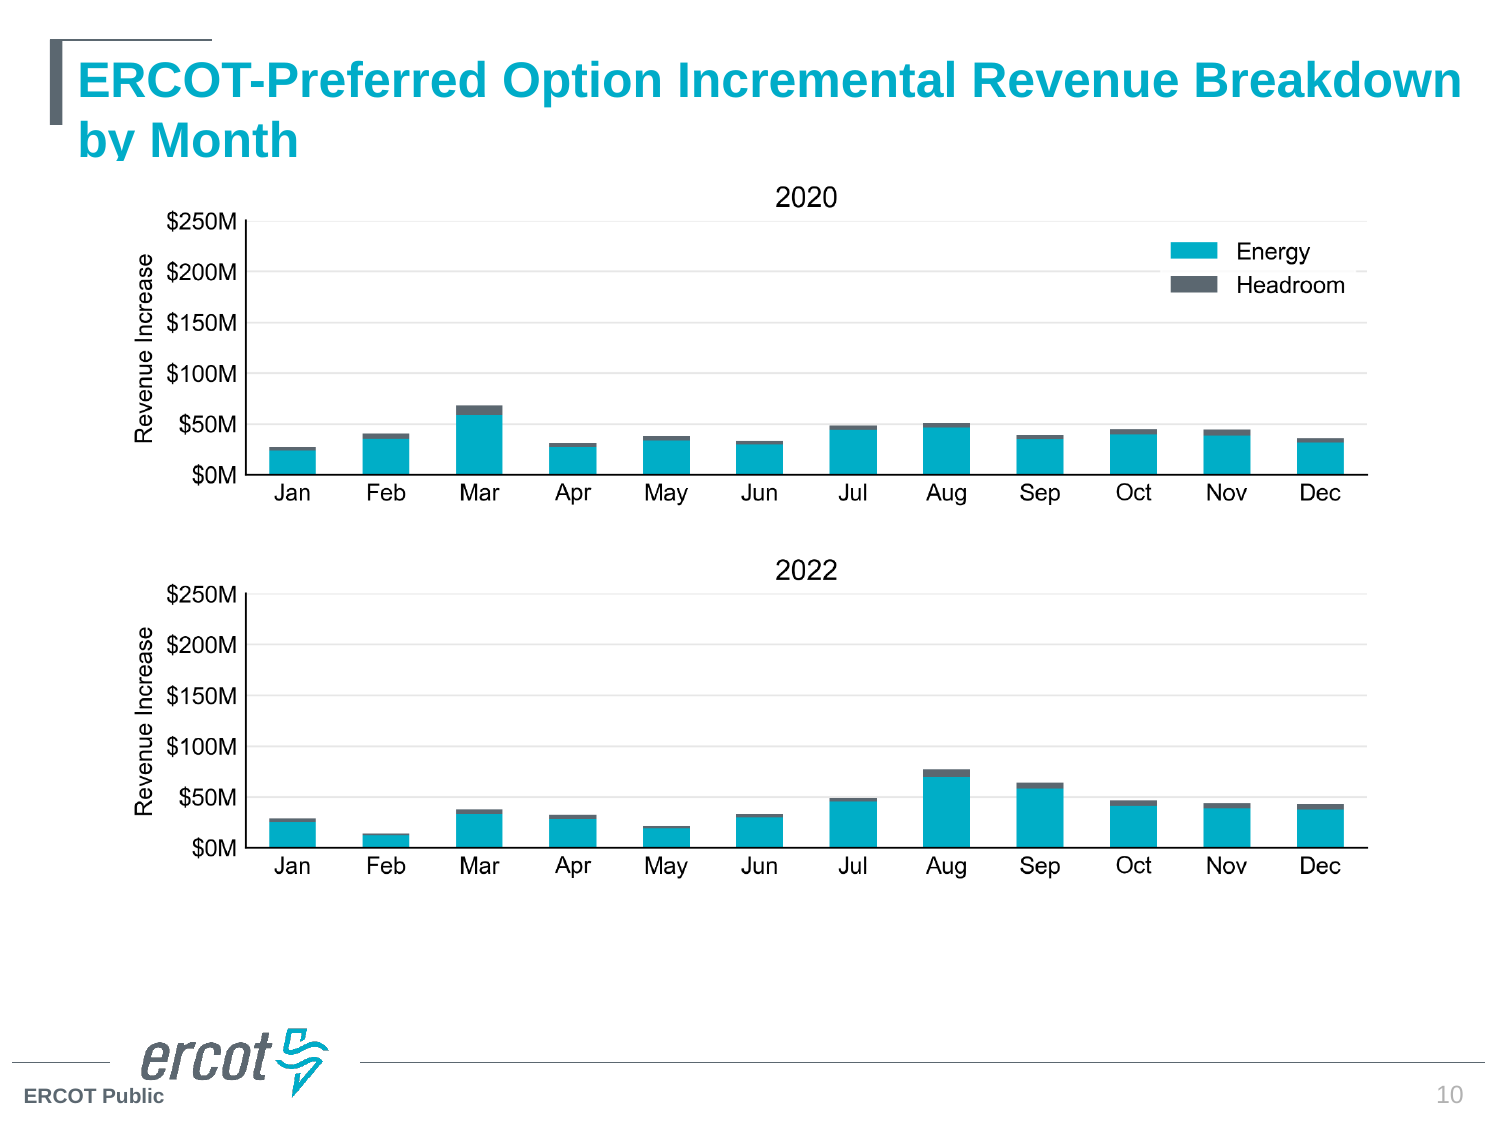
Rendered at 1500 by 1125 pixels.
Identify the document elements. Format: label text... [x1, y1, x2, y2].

picture [107, 161, 1393, 932]
title ERCOT-Preferred Option Incremental Revenue Breakdown by Month [62, 39, 1488, 126]
slide_number 10 [1412, 1076, 1488, 1112]
picture [137, 1024, 332, 1100]
